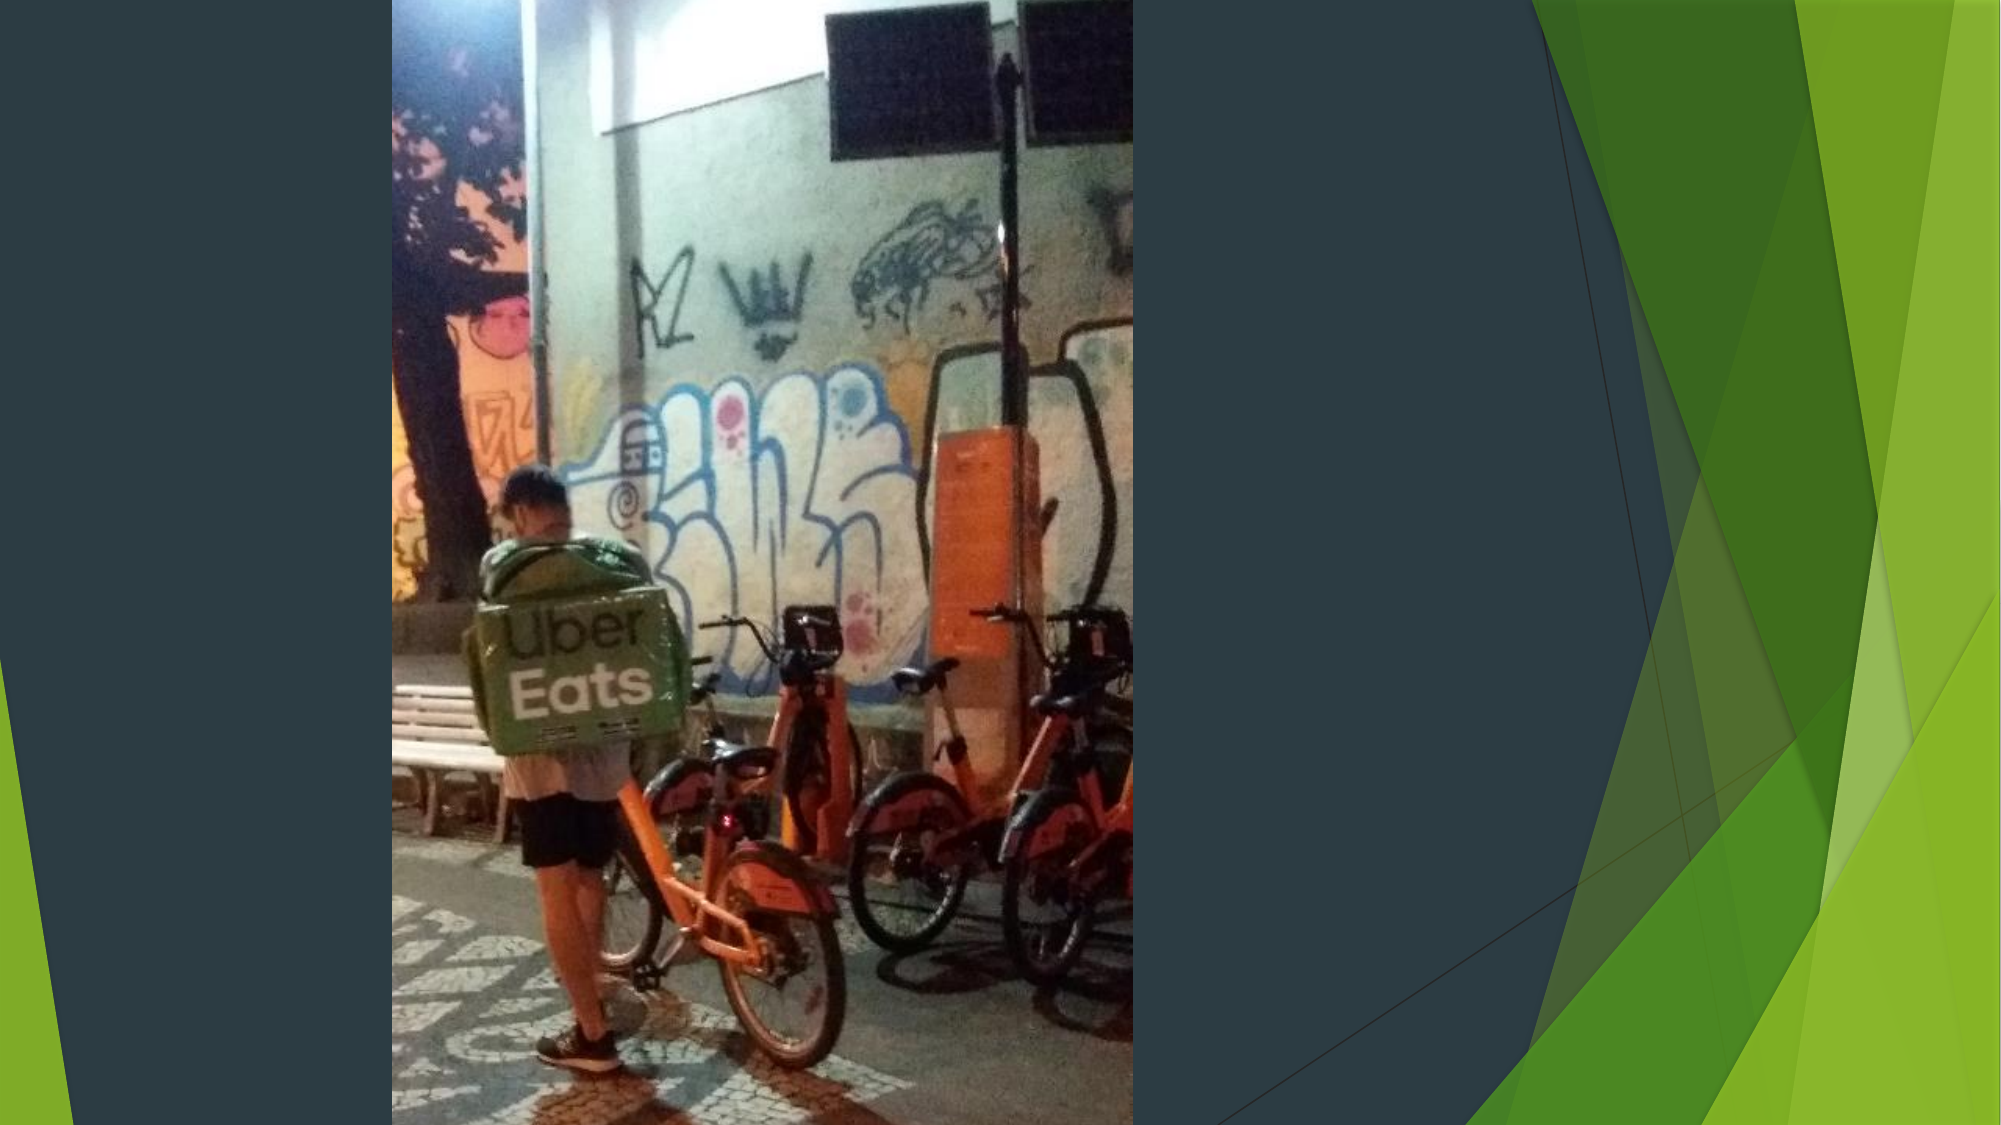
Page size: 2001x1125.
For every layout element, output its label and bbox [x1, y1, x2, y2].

list [391, 0, 1134, 1125]
